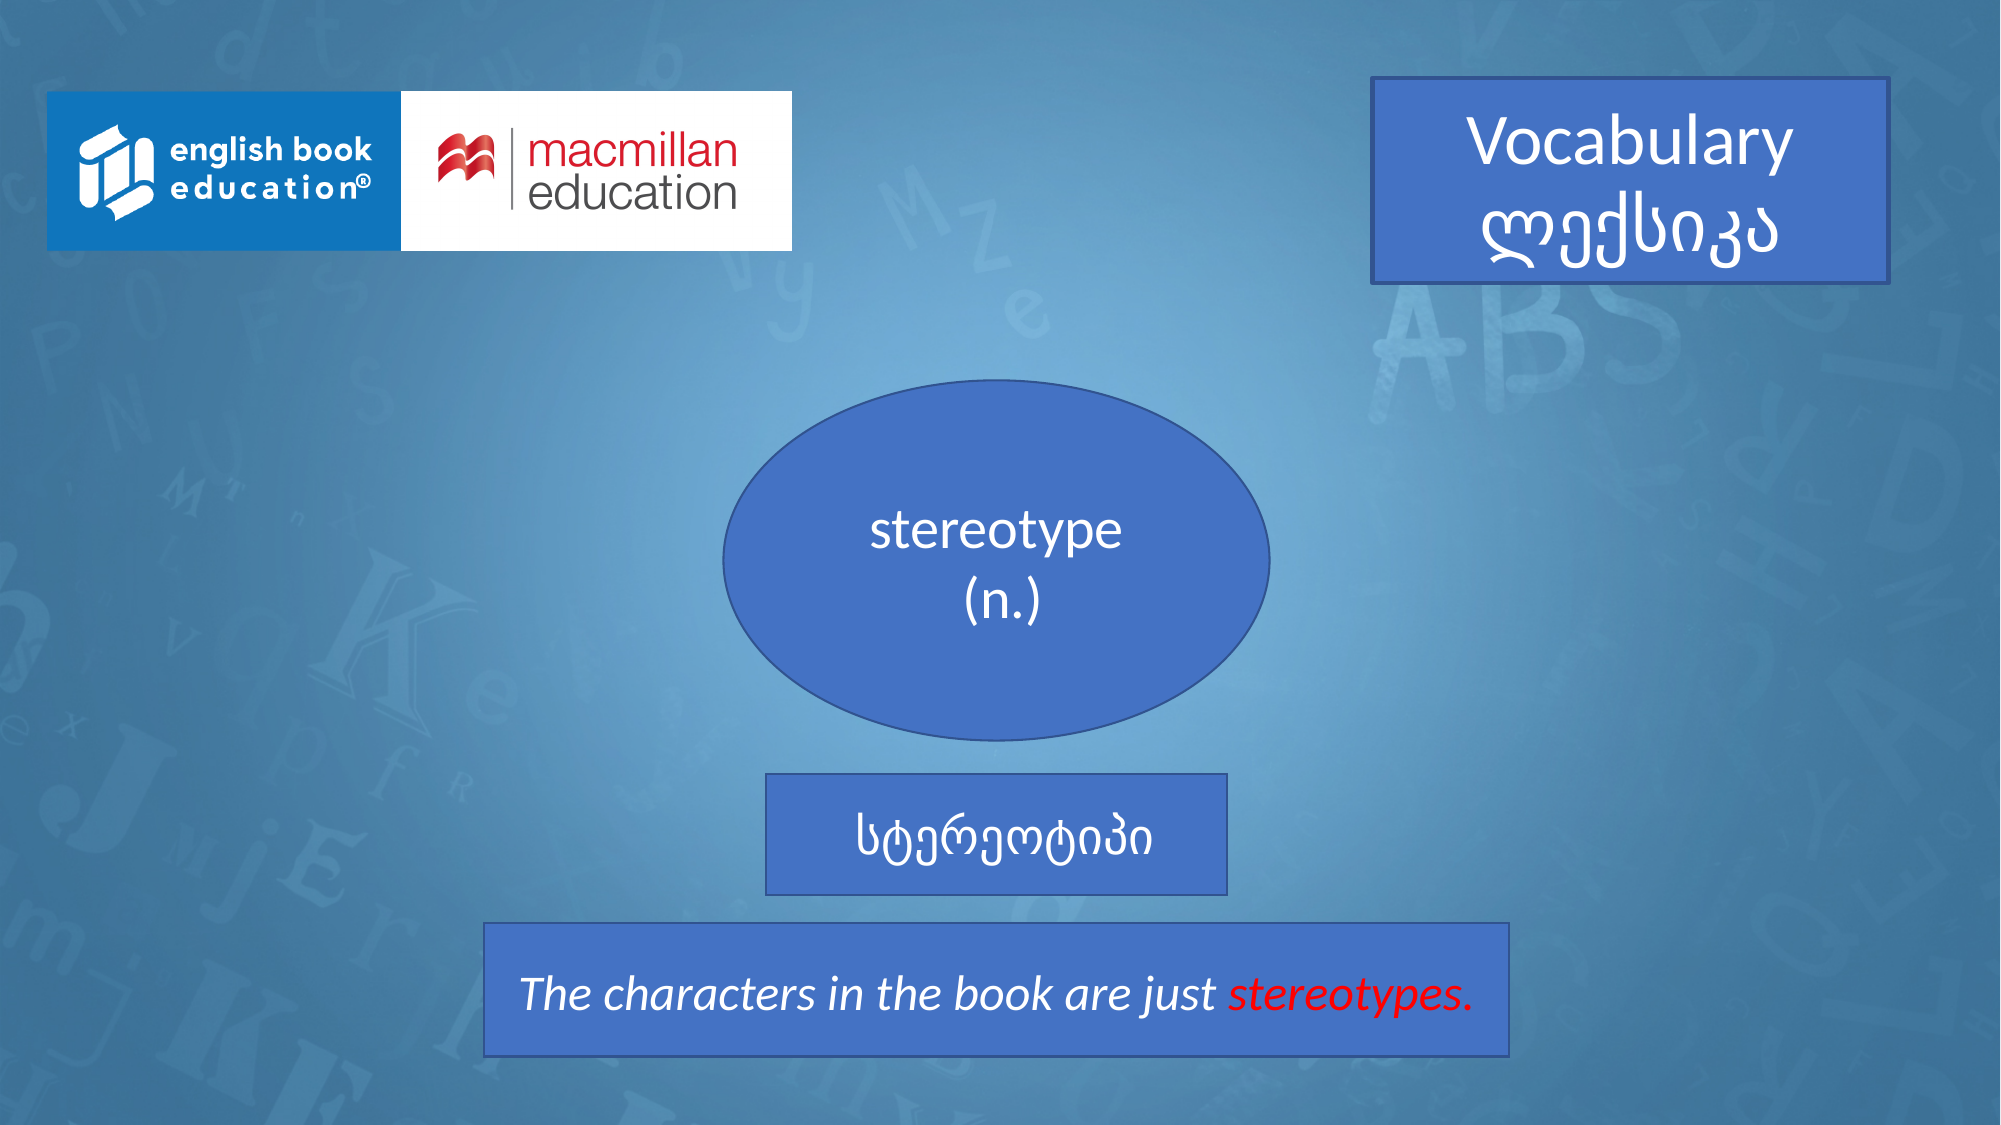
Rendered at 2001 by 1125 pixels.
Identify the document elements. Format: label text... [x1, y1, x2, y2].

text_box სტერეოტიპი [765, 774, 1228, 895]
picture [0, 0, 2001, 1125]
text_box stereotype (n.) [723, 380, 1270, 741]
text_box [1370, 76, 1891, 285]
text_box Vocabulary ლექსიკა [1403, 83, 1858, 274]
text_box The characters in the book are just stereotypes. [483, 923, 1510, 1057]
